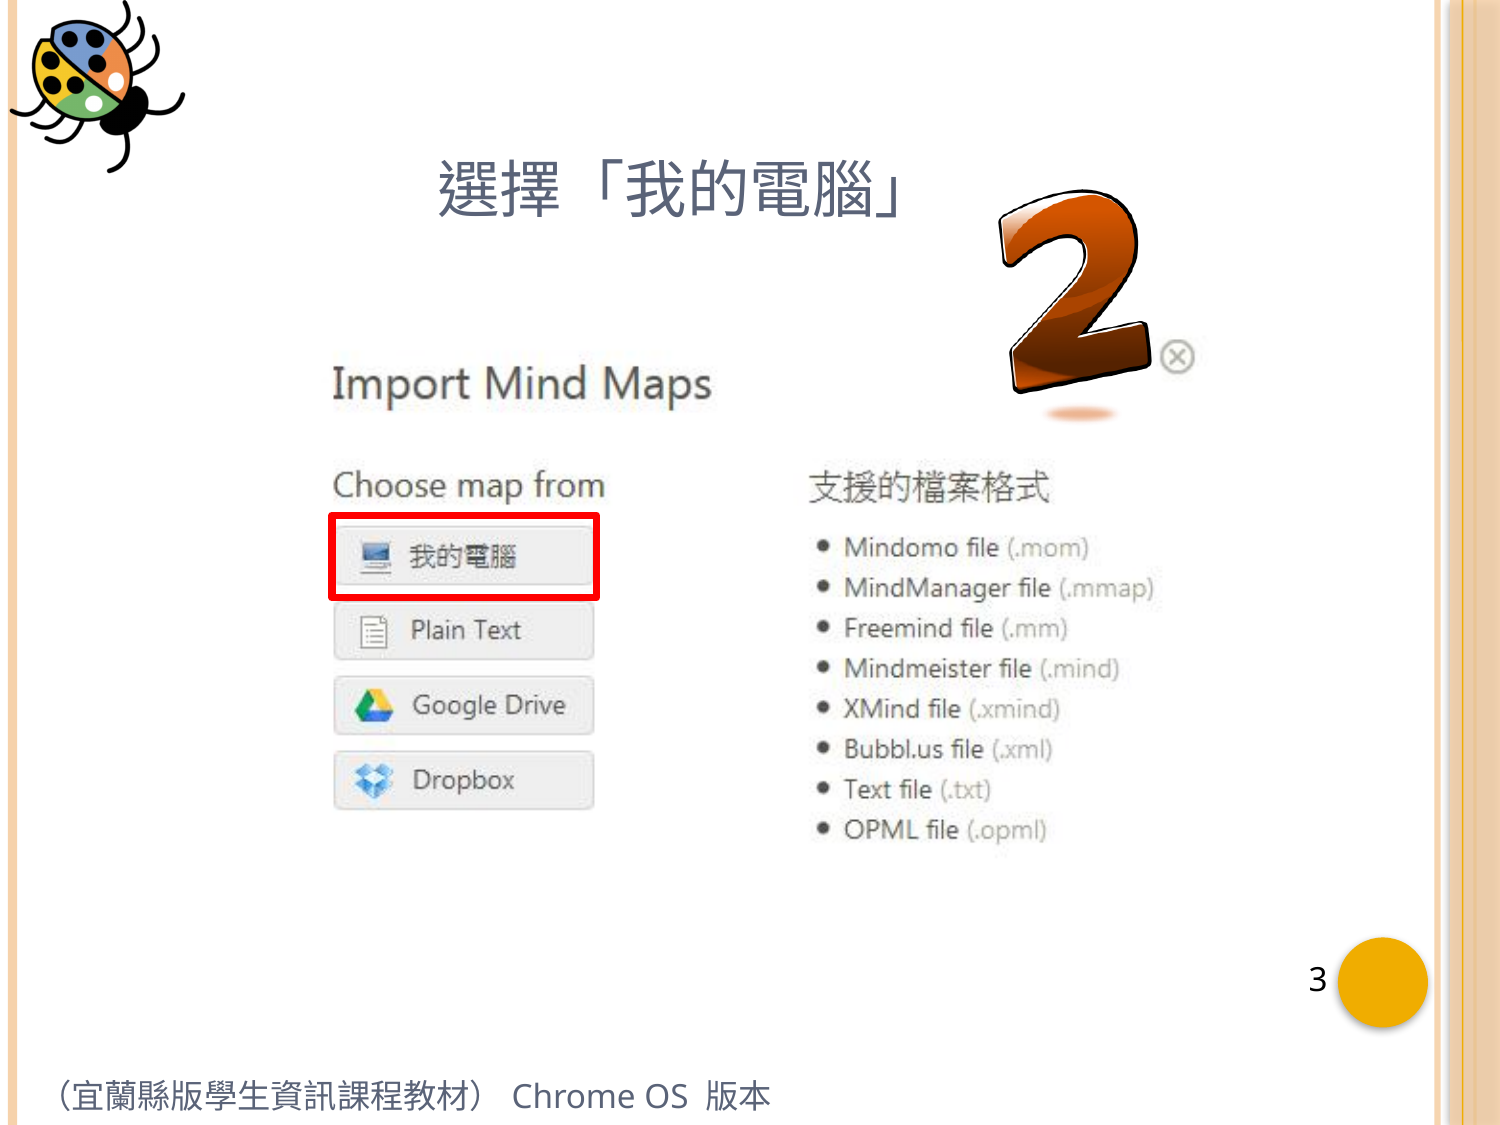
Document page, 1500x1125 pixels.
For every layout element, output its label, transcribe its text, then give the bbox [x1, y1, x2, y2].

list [241, 290, 1246, 919]
picture [0, 0, 169, 176]
footer （宜蘭縣版學生資訊課程教材）Chrome OS 版本 [23, 1065, 809, 1125]
picture [997, 188, 1152, 426]
title 選擇「我的電腦」 [75, 45, 1300, 233]
